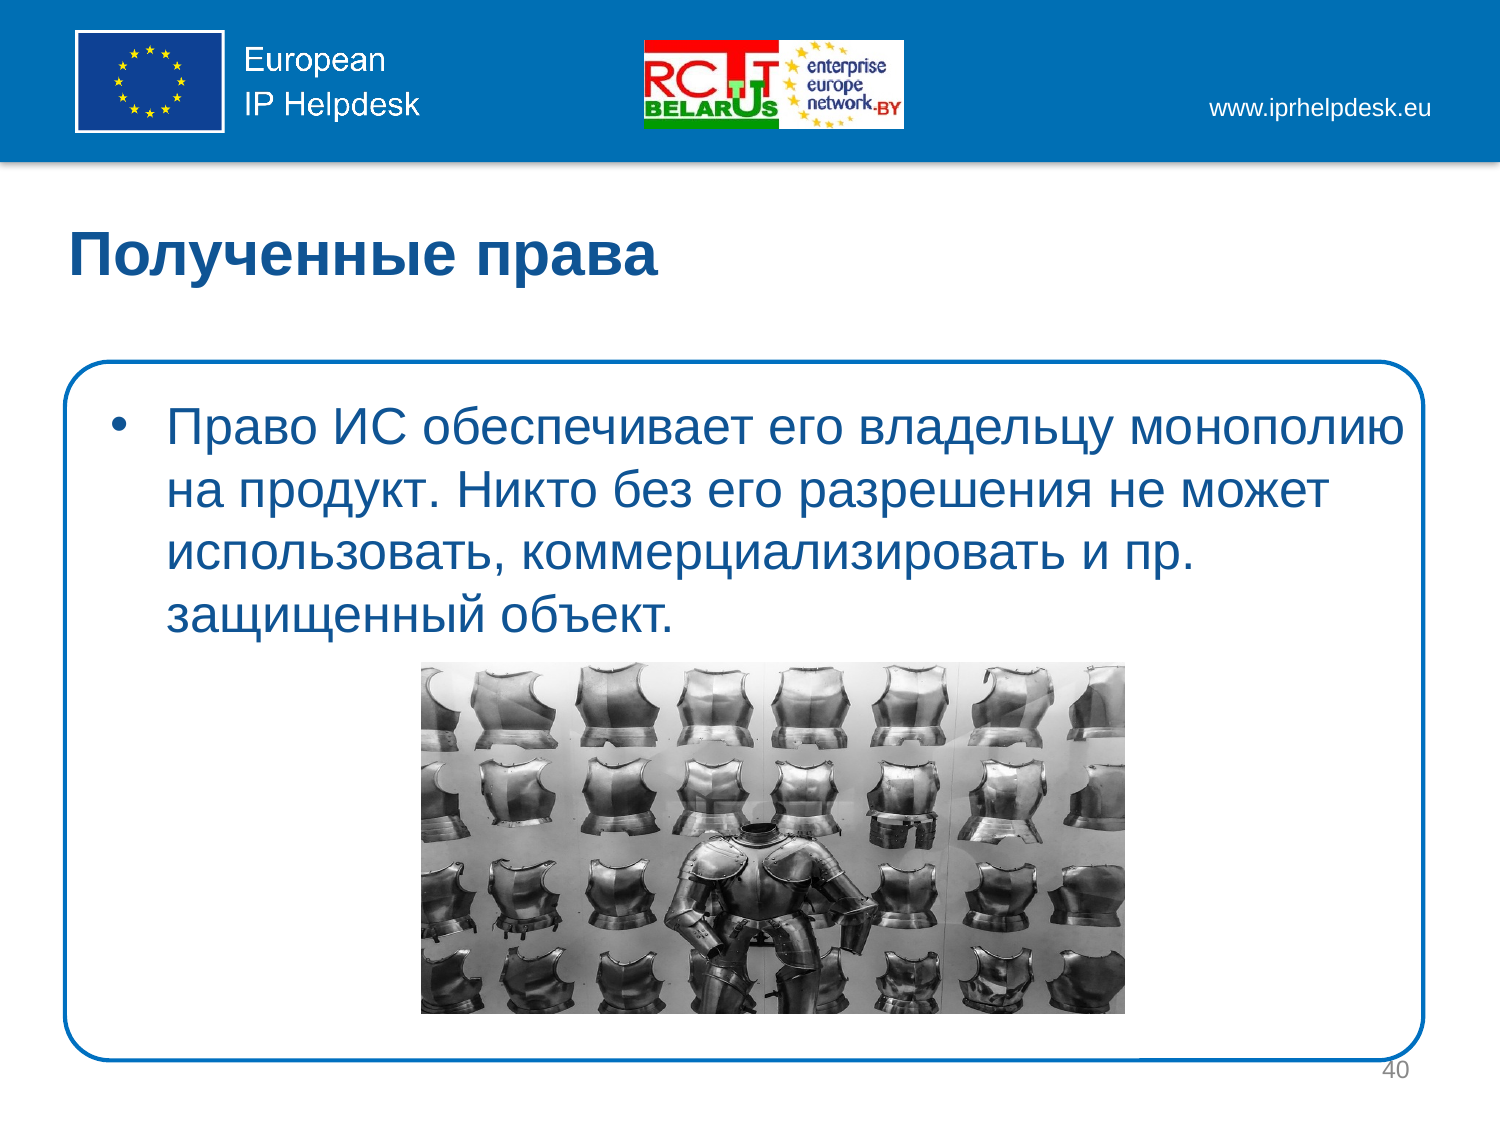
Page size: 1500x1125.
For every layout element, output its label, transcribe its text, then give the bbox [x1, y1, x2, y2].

picture [643, 40, 905, 130]
text_box 40 [1074, 1046, 1425, 1103]
text_box [64, 361, 1424, 1061]
text_box Полученные права [53, 195, 1403, 307]
picture [75, 30, 420, 133]
text_box Право ИС обеспечивает его владельцу монополию на продукт. Никто без его разрешения не может использовать, коммерциализировать и пр. защищенный объект. [1419, 385, 1446, 816]
picture [421, 662, 1125, 1014]
